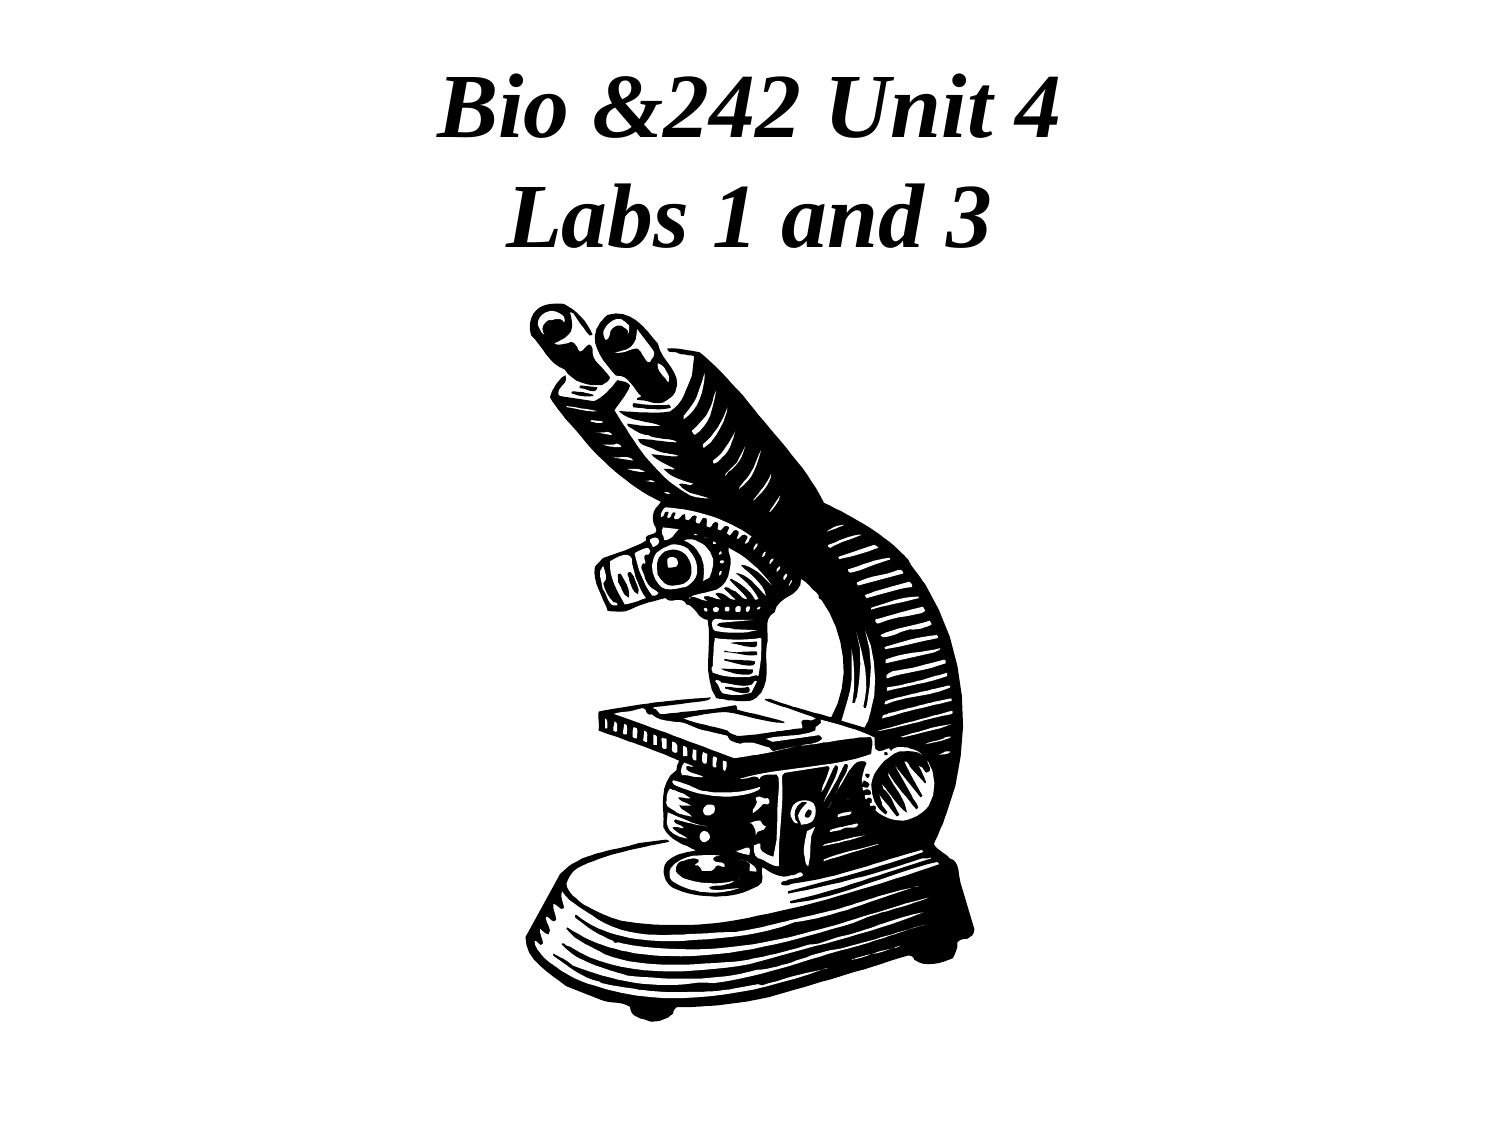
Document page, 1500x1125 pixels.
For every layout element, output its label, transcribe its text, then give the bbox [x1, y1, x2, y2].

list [524, 302, 976, 1023]
title Bio &242 Unit 4 Labs 1 and 3 [112, 62, 1388, 251]
